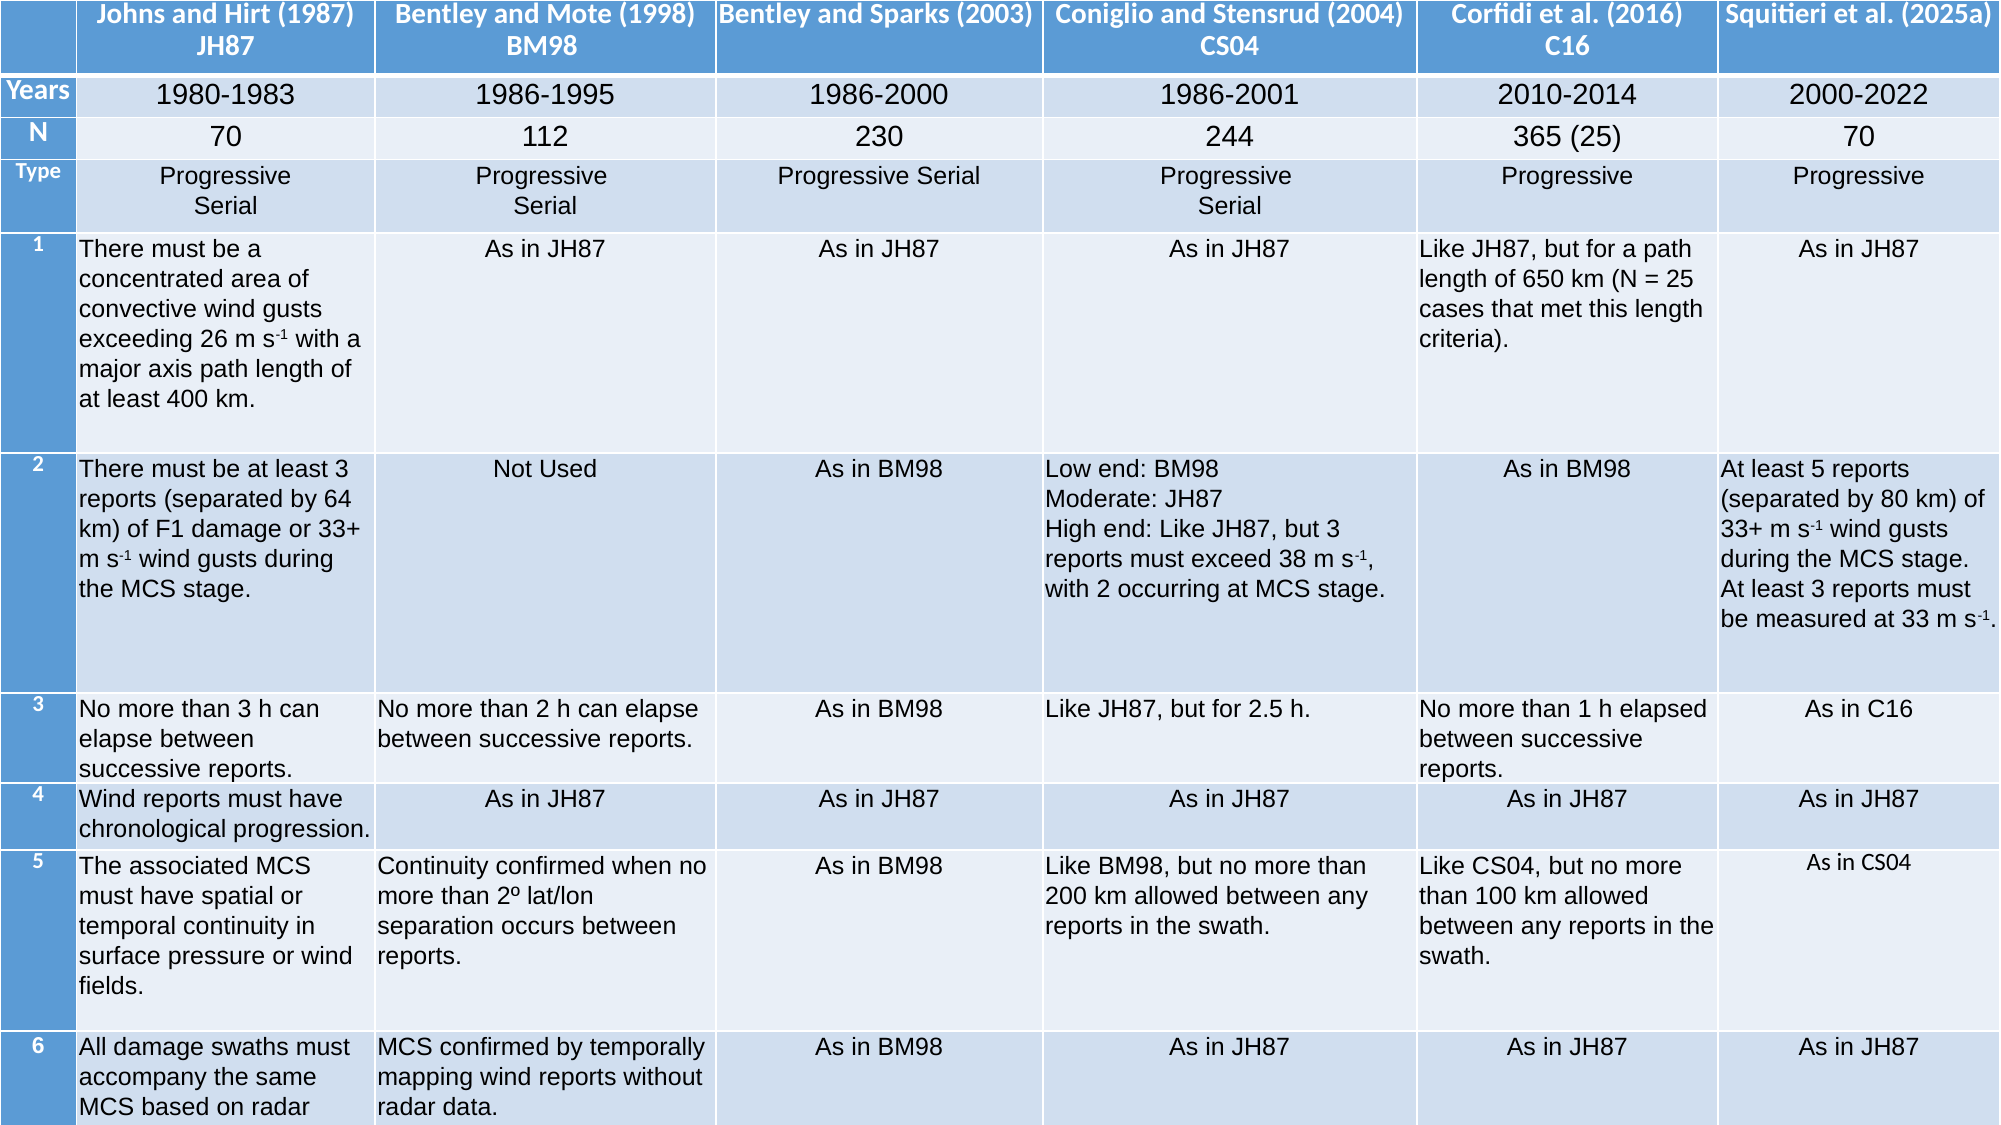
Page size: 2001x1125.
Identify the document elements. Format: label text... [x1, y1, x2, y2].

table_header Corfidi et al. (2016) C16 [1418, 1, 1717, 73]
table_cell 2000-2022 [1719, 78, 1999, 117]
table_cell As in JH87 [1044, 234, 1416, 452]
table_cell 70 [1719, 118, 1999, 159]
table_cell 1980-1983 [77, 78, 374, 117]
table_cell Like JH87, but for a path length of 650 km (N = 25 cases that met this length criteria). [1418, 234, 1717, 452]
table_cell As in JH87 [376, 234, 715, 452]
table_cell Like BM98, but no more than 200 km allowed between any reports in the swath. [1044, 851, 1416, 1030]
table_cell As in C16 [1719, 694, 1999, 782]
table_cell 244 [1044, 118, 1416, 159]
table_cell 1986-1995 [376, 78, 715, 117]
table_cell 112 [376, 118, 715, 159]
table_cell Like JH87, but for 2.5 h. [1044, 694, 1416, 782]
table_cell 230 [717, 118, 1042, 159]
table_cell As in JH87 [1719, 784, 1999, 849]
table_cell Type [1, 160, 76, 232]
table_cell Progressive Serial [376, 160, 715, 232]
table_header Squitieri et al. (2025a) [1719, 1, 1999, 73]
table_cell As in BM98 [717, 851, 1042, 1030]
table_cell At least 5 reports (separated by 80 km) of 33+ m s-1 wind gusts during the MCS stage. At least 3 reports must be measured at 33 m s-1. [1719, 454, 1999, 692]
table_cell Years [1, 78, 76, 117]
table_cell 1986-2000 [717, 78, 1042, 117]
table_cell As in BM98 [717, 1032, 1042, 1125]
table_cell Like CS04, but no more than 100 km allowed between any reports in the swath. [1418, 851, 1717, 1030]
table_cell Not Used [376, 454, 715, 692]
table_cell 5 [1, 851, 76, 1030]
table_cell As in JH87 [1719, 234, 1999, 452]
table_cell 1 [1, 234, 76, 452]
table_cell Progressive [1719, 160, 1999, 232]
table_cell As in BM98 [717, 694, 1042, 782]
table_cell As in CS04 [1719, 851, 1999, 1030]
table_cell No more than 2 h can elapse between successive reports. [376, 694, 715, 782]
table_cell MCS confirmed by temporally mapping wind reports without radar data. [376, 1032, 715, 1125]
table_cell Progressive Serial [717, 160, 1042, 232]
table_cell No more than 1 h elapsed between successive reports. [1418, 694, 1717, 782]
table_cell There must be at least 3 reports (separated by 64 km) of F1 damage or 33+ m s-1 wind gusts during the MCS stage. [77, 454, 374, 692]
table_cell 70 [77, 118, 374, 159]
table_header Coniglio and Stensrud (2004) CS04 [1044, 1, 1416, 73]
table_cell 2010-2014 [1418, 78, 1717, 117]
table_cell There must be a concentrated area of convective wind gusts exceeding 26 m s-1 with a major axis path length of at least 400 km. [77, 234, 374, 452]
table_cell 3 [1, 694, 76, 782]
table_cell As in JH87 [1719, 1032, 1999, 1125]
table_cell Progressive Serial [1044, 160, 1416, 232]
table_cell As in JH87 [1044, 1032, 1416, 1125]
table_header [1, 1, 76, 73]
table_cell As in JH87 [376, 784, 715, 849]
table_cell Progressive Serial [77, 160, 374, 232]
table_cell As in JH87 [717, 234, 1042, 452]
table_cell 4 [1, 784, 76, 849]
table_cell 6 [1, 1032, 76, 1125]
table_cell As in JH87 [1418, 1032, 1717, 1125]
table_cell Progressive [1418, 160, 1717, 232]
table_cell Low end: BM98 Moderate: JH87 High end: Like JH87, but 3 reports must exceed 38 m s-1, with 2 occurring at MCS stage. [1044, 454, 1416, 692]
table_cell As in JH87 [1044, 784, 1416, 849]
table_header Bentley and Sparks (2003) [717, 1, 1042, 73]
table_cell As in BM98 [1418, 454, 1717, 692]
table_cell Wind reports must have chronological progression. [77, 784, 374, 849]
table_cell As in JH87 [1418, 784, 1717, 849]
table_cell Continuity confirmed when no more than 2º lat/lon separation occurs between reports. [376, 851, 715, 1030]
table_cell 1986-2001 [1044, 78, 1416, 117]
table_cell No more than 3 h can elapse between successive reports. [77, 694, 374, 782]
table_cell As in JH87 [717, 784, 1042, 849]
table_cell As in BM98 [717, 454, 1042, 692]
table_cell 365 (25) [1418, 118, 1717, 159]
table_cell All damage swaths must accompany the same MCS based on radar data. [77, 1032, 374, 1125]
table_cell The associated MCS must have spatial or temporal continuity in surface pressure or wind fields. [77, 851, 374, 1030]
table_header Bentley and Mote (1998) BM98 [376, 1, 715, 73]
table_cell 2 [1, 454, 76, 692]
table_cell N [1, 118, 76, 159]
table_header Johns and Hirt (1987) JH87 [77, 1, 374, 73]
